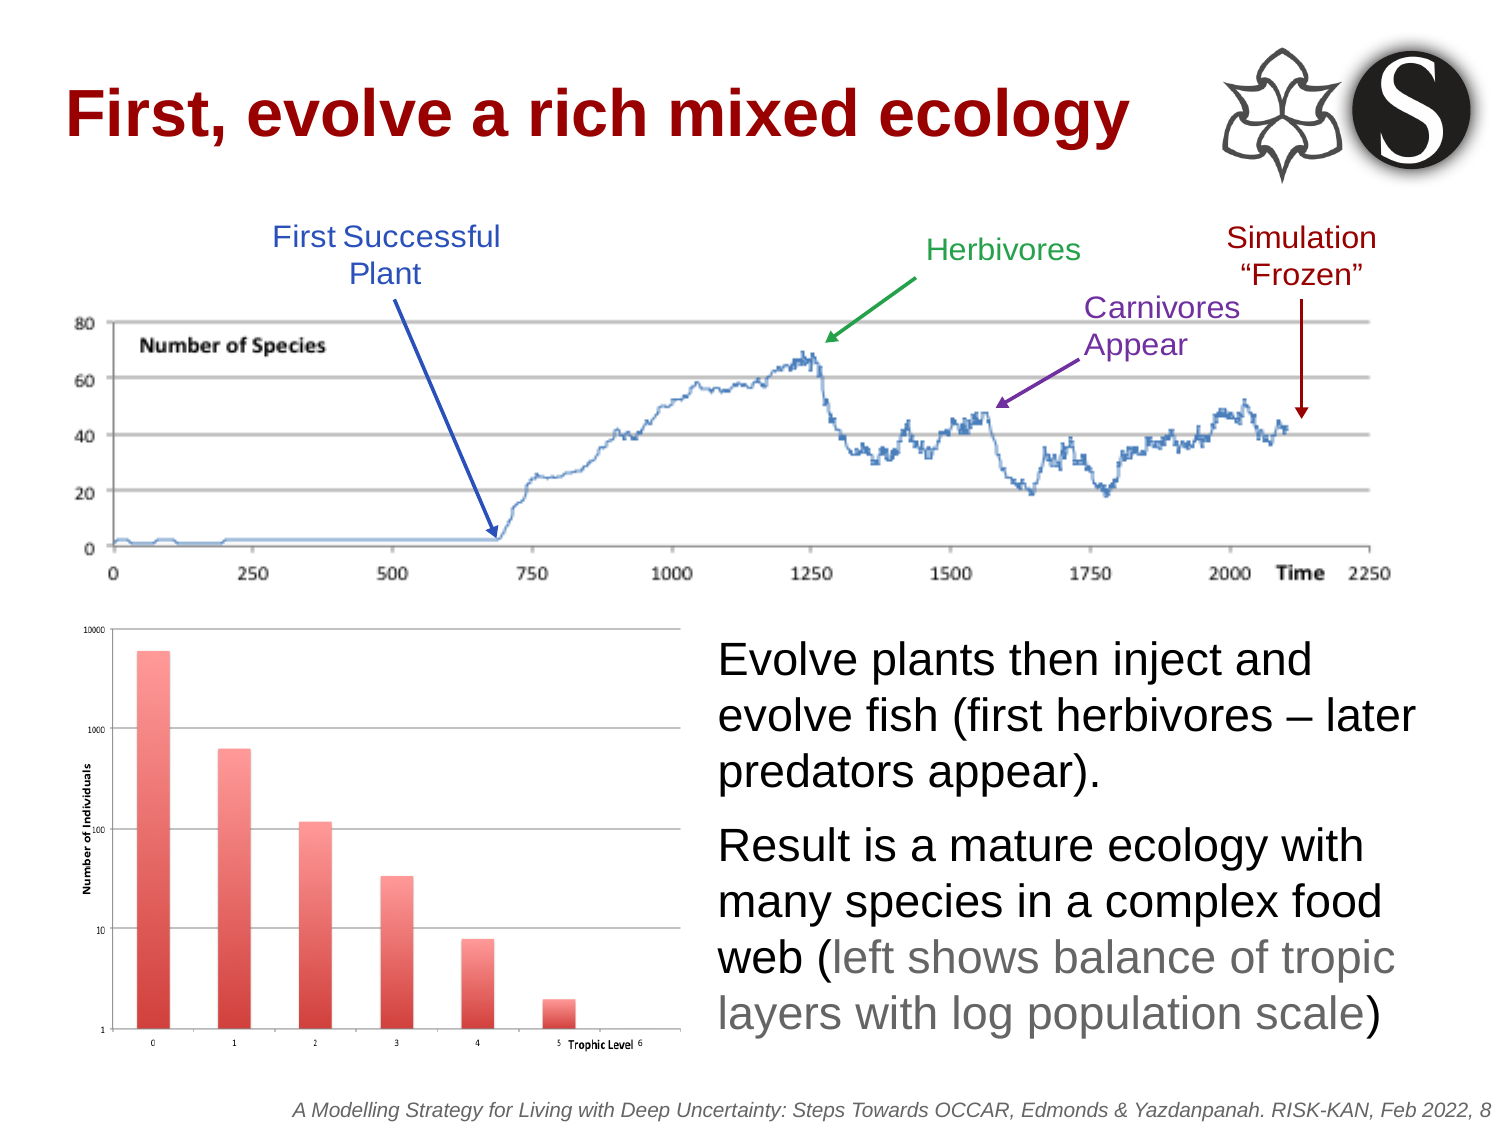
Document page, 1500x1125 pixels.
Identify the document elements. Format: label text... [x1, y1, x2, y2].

picture [1352, 50, 1471, 170]
list Evolve plants then inject and evolve fish (first herbivores – later predators appear). Result is a mature ecology with many species in a complex food web (left shows balance of tropic layers with log population scale) [702, 621, 1438, 1059]
picture [64, 207, 1412, 587]
picture [76, 609, 692, 1059]
title First, evolve a rich mixed ecology [49, 38, 1211, 182]
